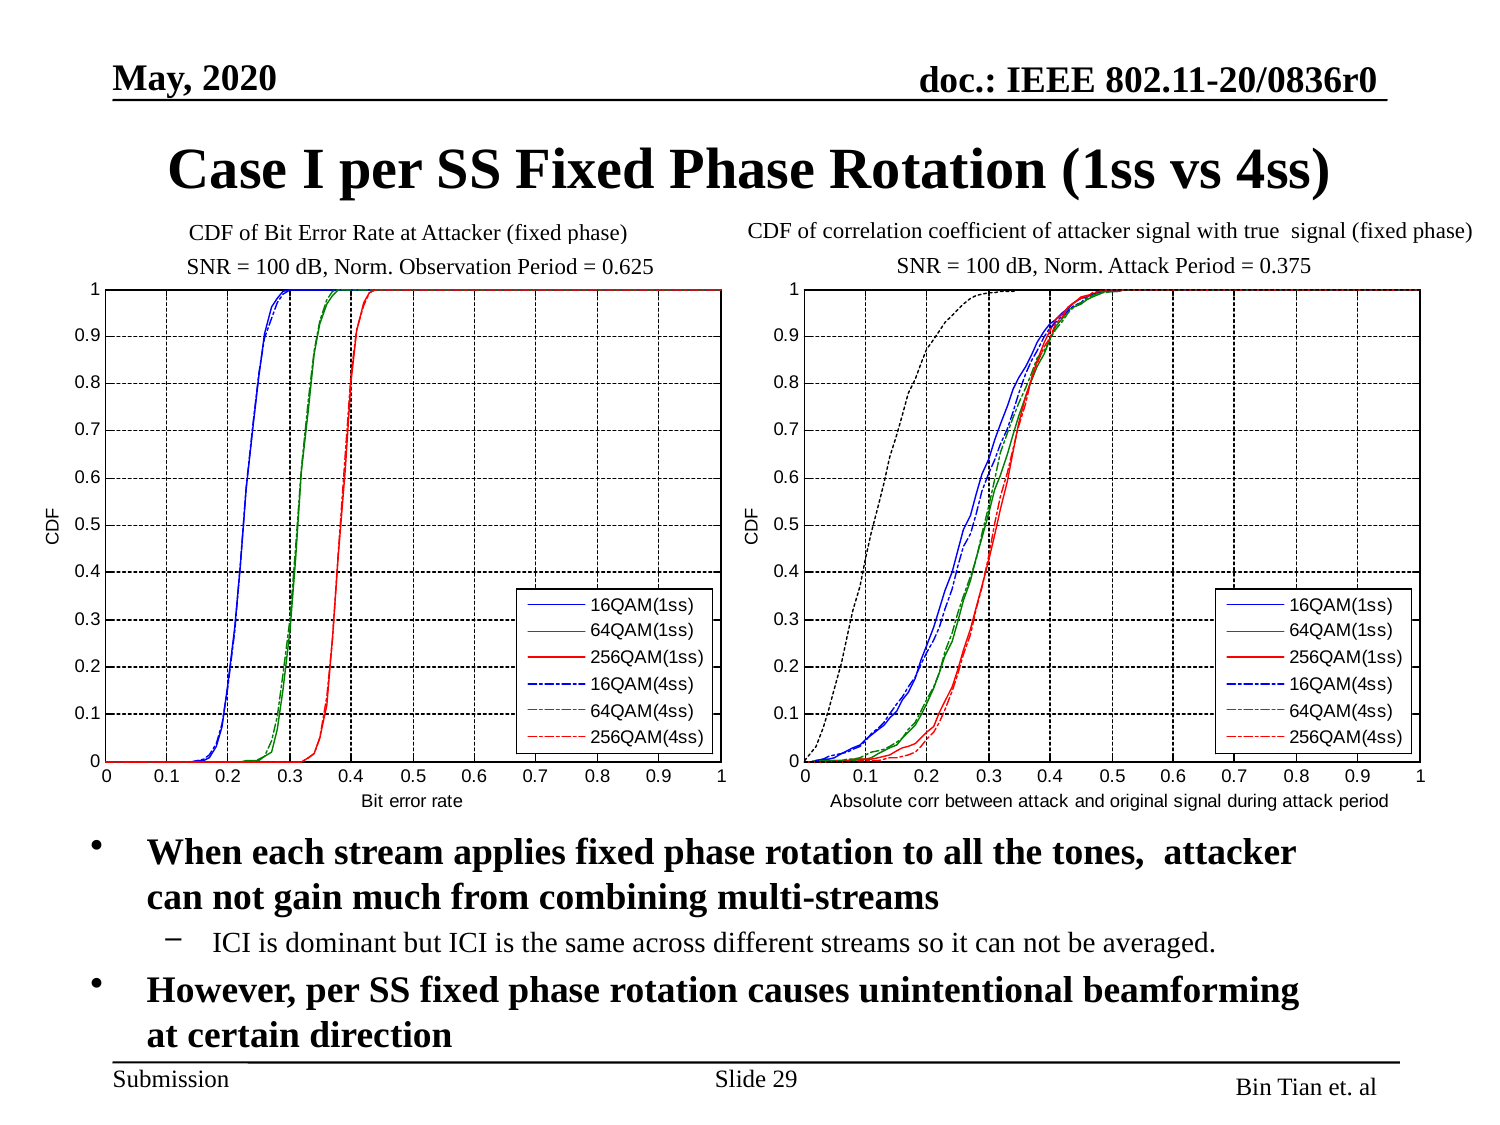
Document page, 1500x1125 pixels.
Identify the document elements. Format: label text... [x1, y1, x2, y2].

title Case I per SS Fixed Phase Rotation (1ss vs 4ss) [76, 78, 1424, 208]
slide_number Slide 29 [712, 1061, 800, 1093]
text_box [700, 207, 1500, 977]
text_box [1, 210, 696, 977]
